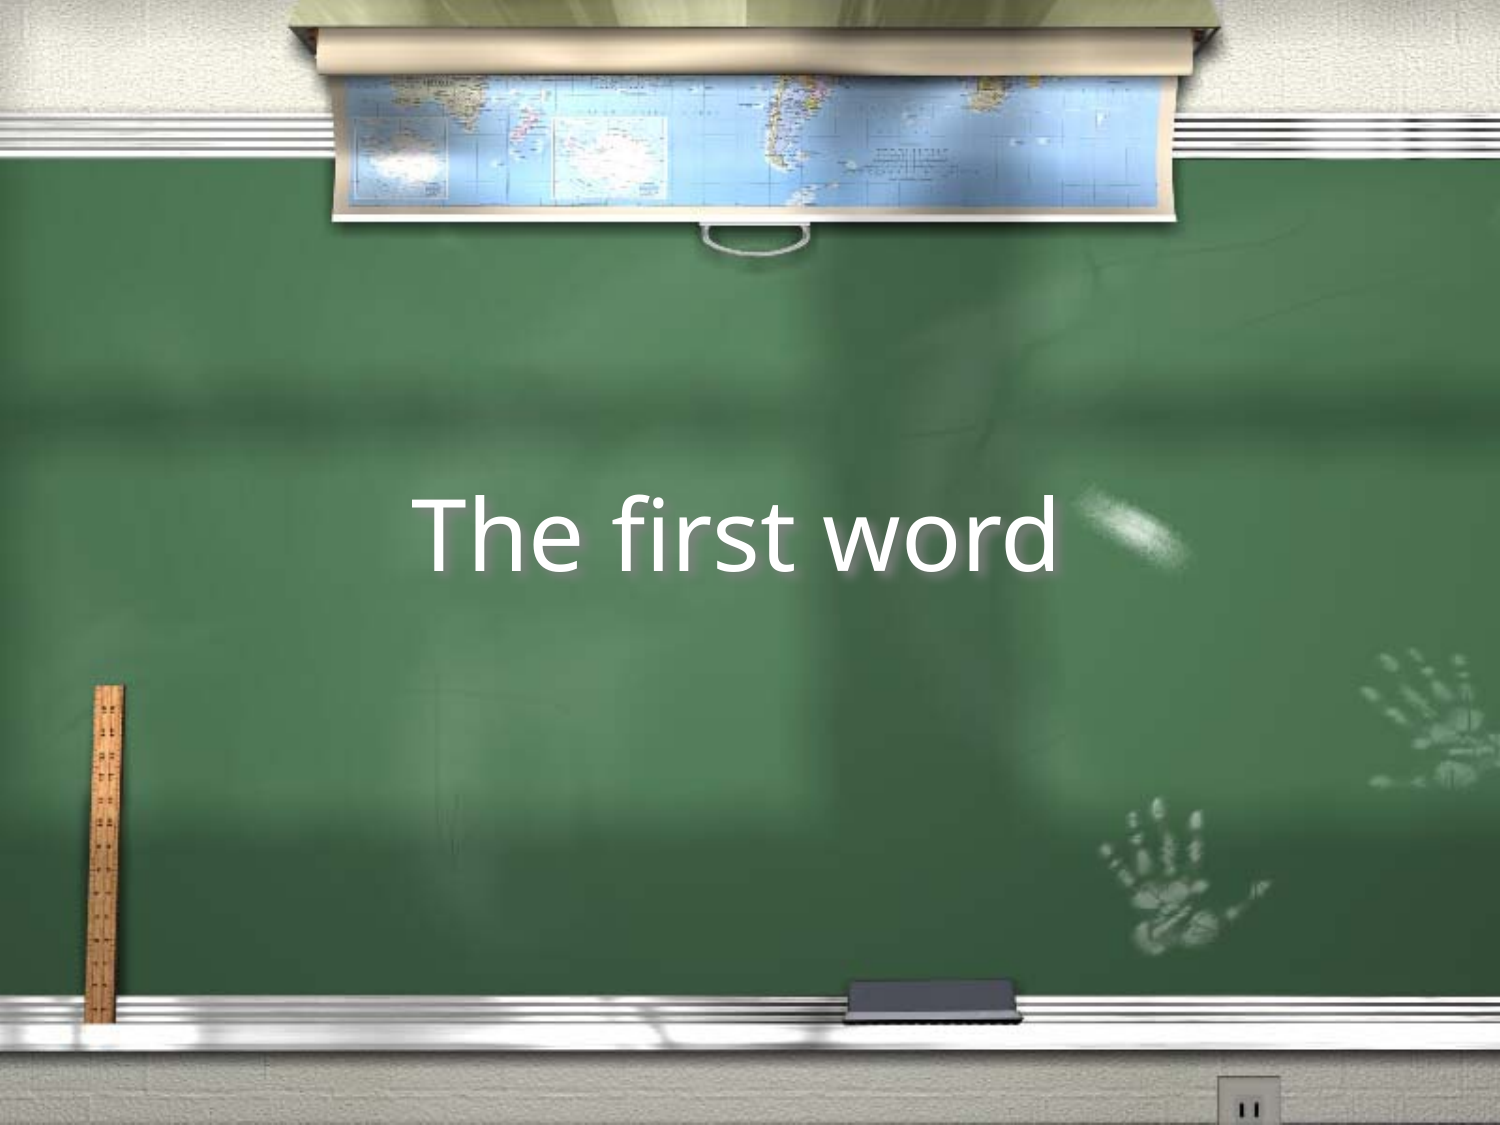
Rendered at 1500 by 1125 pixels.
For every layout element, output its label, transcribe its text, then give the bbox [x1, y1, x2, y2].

picture [0, 0, 1500, 1125]
title The first word [99, 437, 1375, 625]
